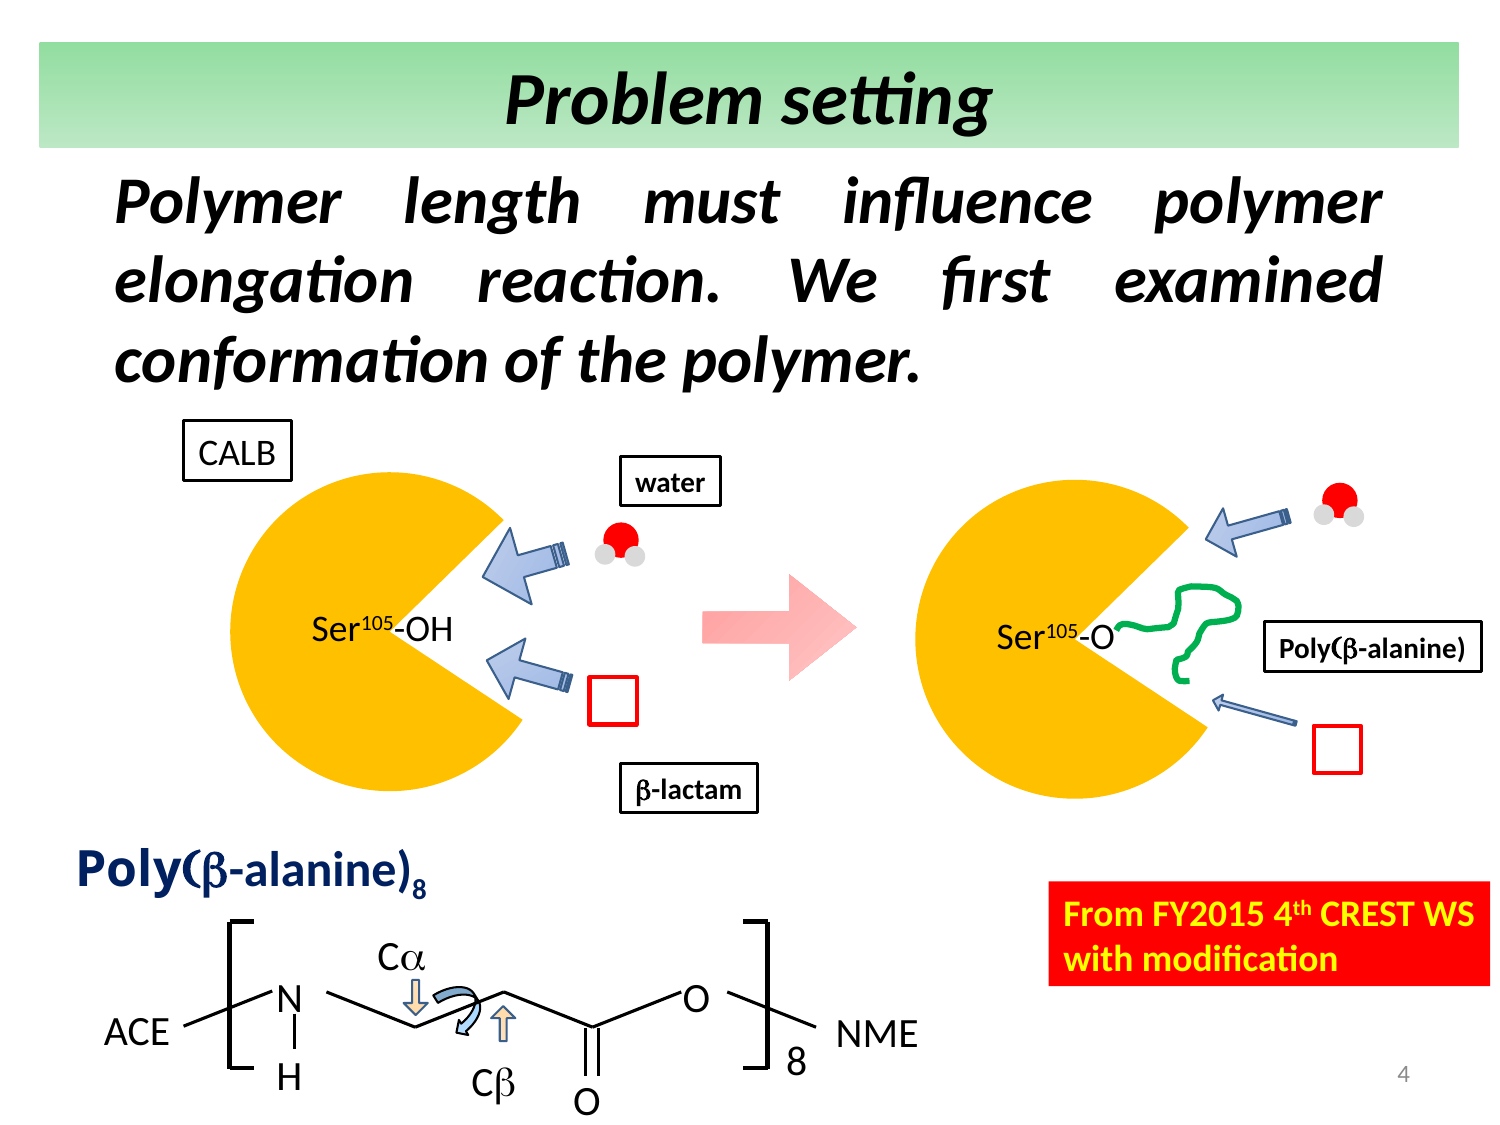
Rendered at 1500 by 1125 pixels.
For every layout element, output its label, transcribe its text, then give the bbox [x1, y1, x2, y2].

text_box water [620, 456, 721, 506]
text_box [594, 522, 646, 567]
text_box [1238, 507, 1293, 540]
slide_number 4 [1074, 1042, 1425, 1103]
text_box Polymer length must influence polymer elongation reaction. We first examined conformation of the polymer. [100, 148, 1400, 484]
text_box [555, 667, 575, 695]
text_box Poly(b-alanine) [1262, 619, 1483, 673]
text_box [700, 572, 859, 683]
text_box Problem setting [39, 42, 1459, 148]
text_box CALB [183, 420, 292, 481]
text_box [1238, 702, 1299, 728]
text_box [555, 540, 571, 571]
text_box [229, 471, 550, 792]
text_box [587, 675, 639, 727]
text_box b-lactam [620, 763, 758, 813]
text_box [915, 479, 1235, 799]
text_box Poly(b-alanine)8 [60, 829, 442, 913]
text_box From FY2015 4th CREST WS with modification [1048, 881, 1491, 987]
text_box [1313, 482, 1365, 528]
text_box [88, 921, 935, 1107]
text_box [1312, 724, 1363, 775]
